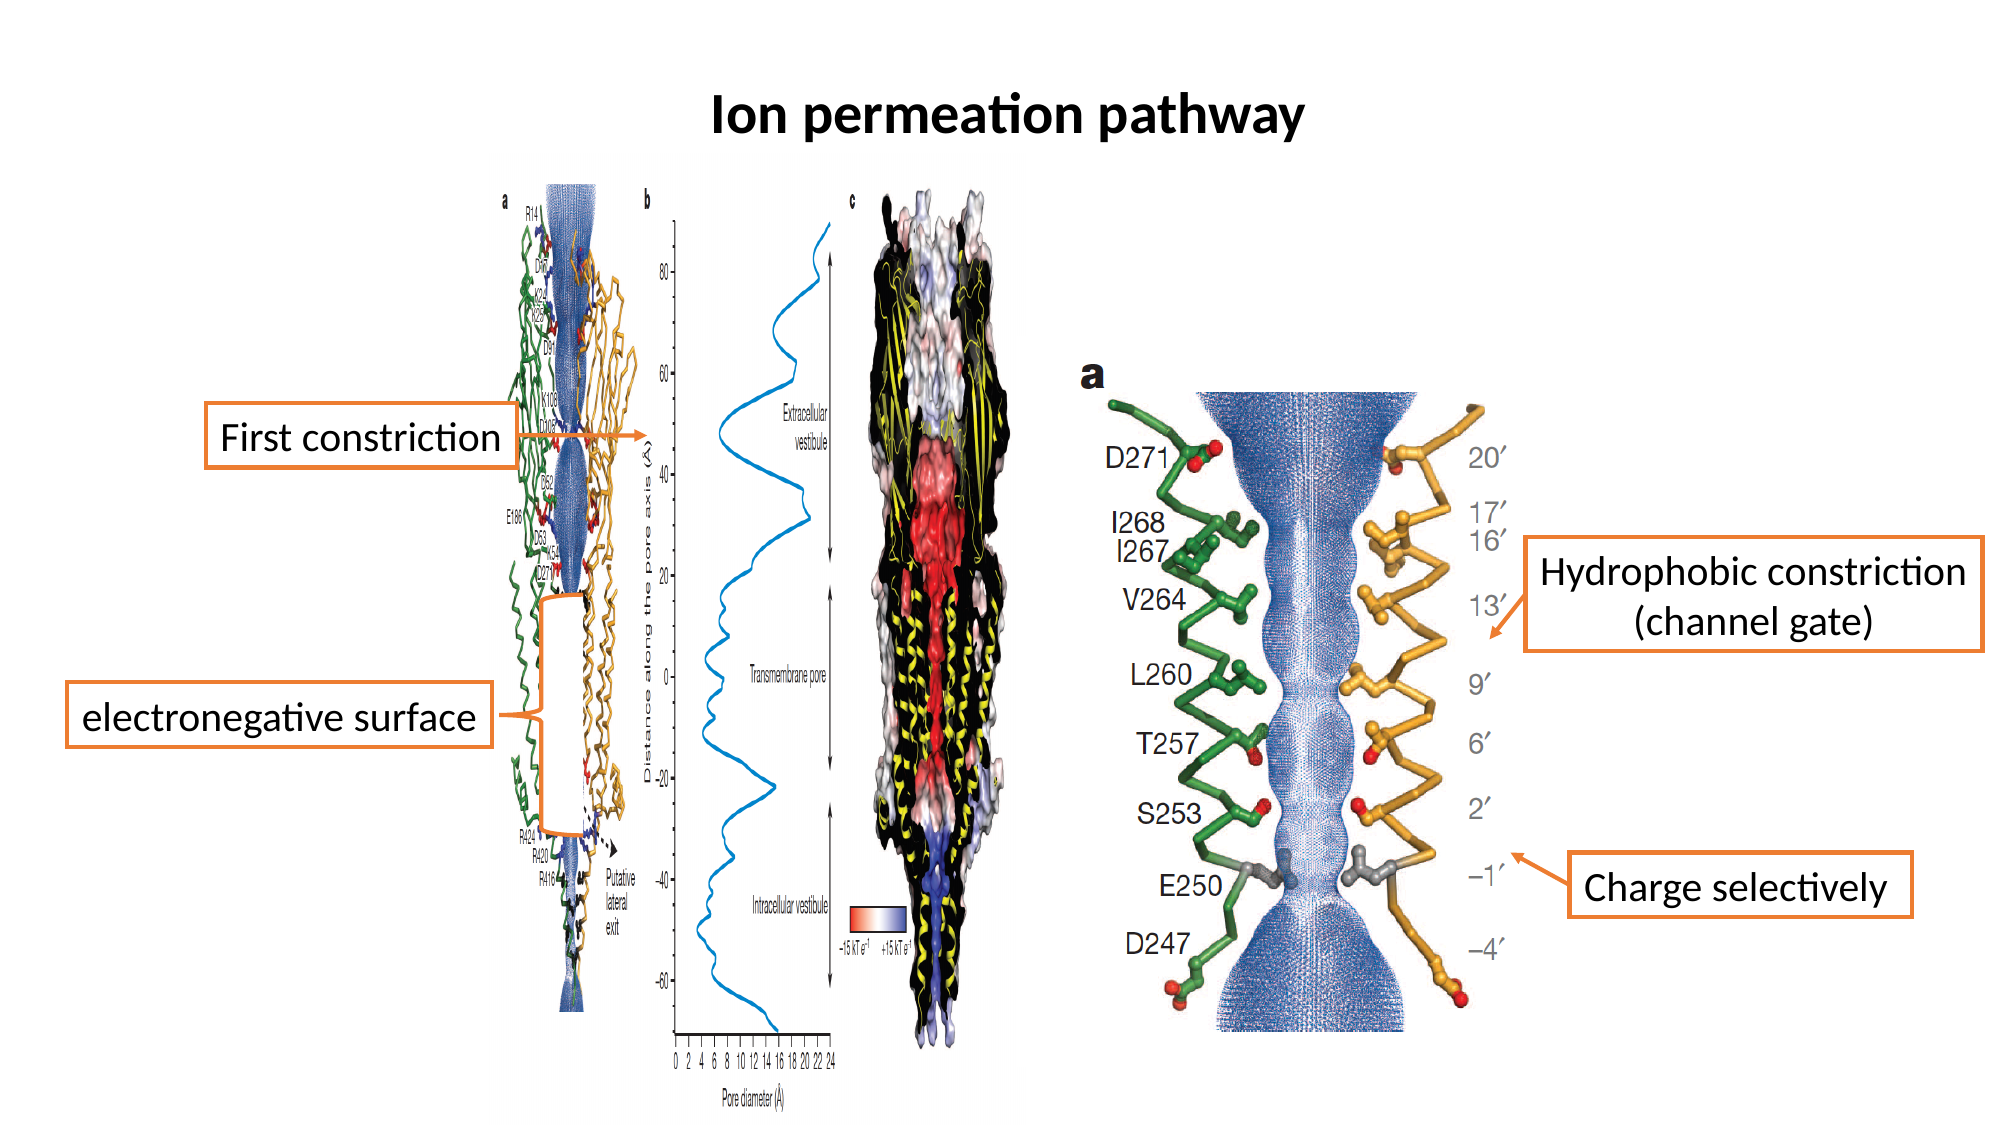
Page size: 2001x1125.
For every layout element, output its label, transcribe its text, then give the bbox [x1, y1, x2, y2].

text_box Charge selectively [1568, 852, 1913, 918]
text_box electronegative surface [66, 681, 489, 748]
text_box Hydrophobic constriction (channel gate) [1529, 536, 1984, 652]
picture [489, 153, 1529, 1125]
text_box Ion permeation pathway [696, 67, 1322, 153]
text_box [1489, 594, 1524, 640]
text_box First constriction [205, 402, 489, 469]
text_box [1510, 852, 1568, 886]
